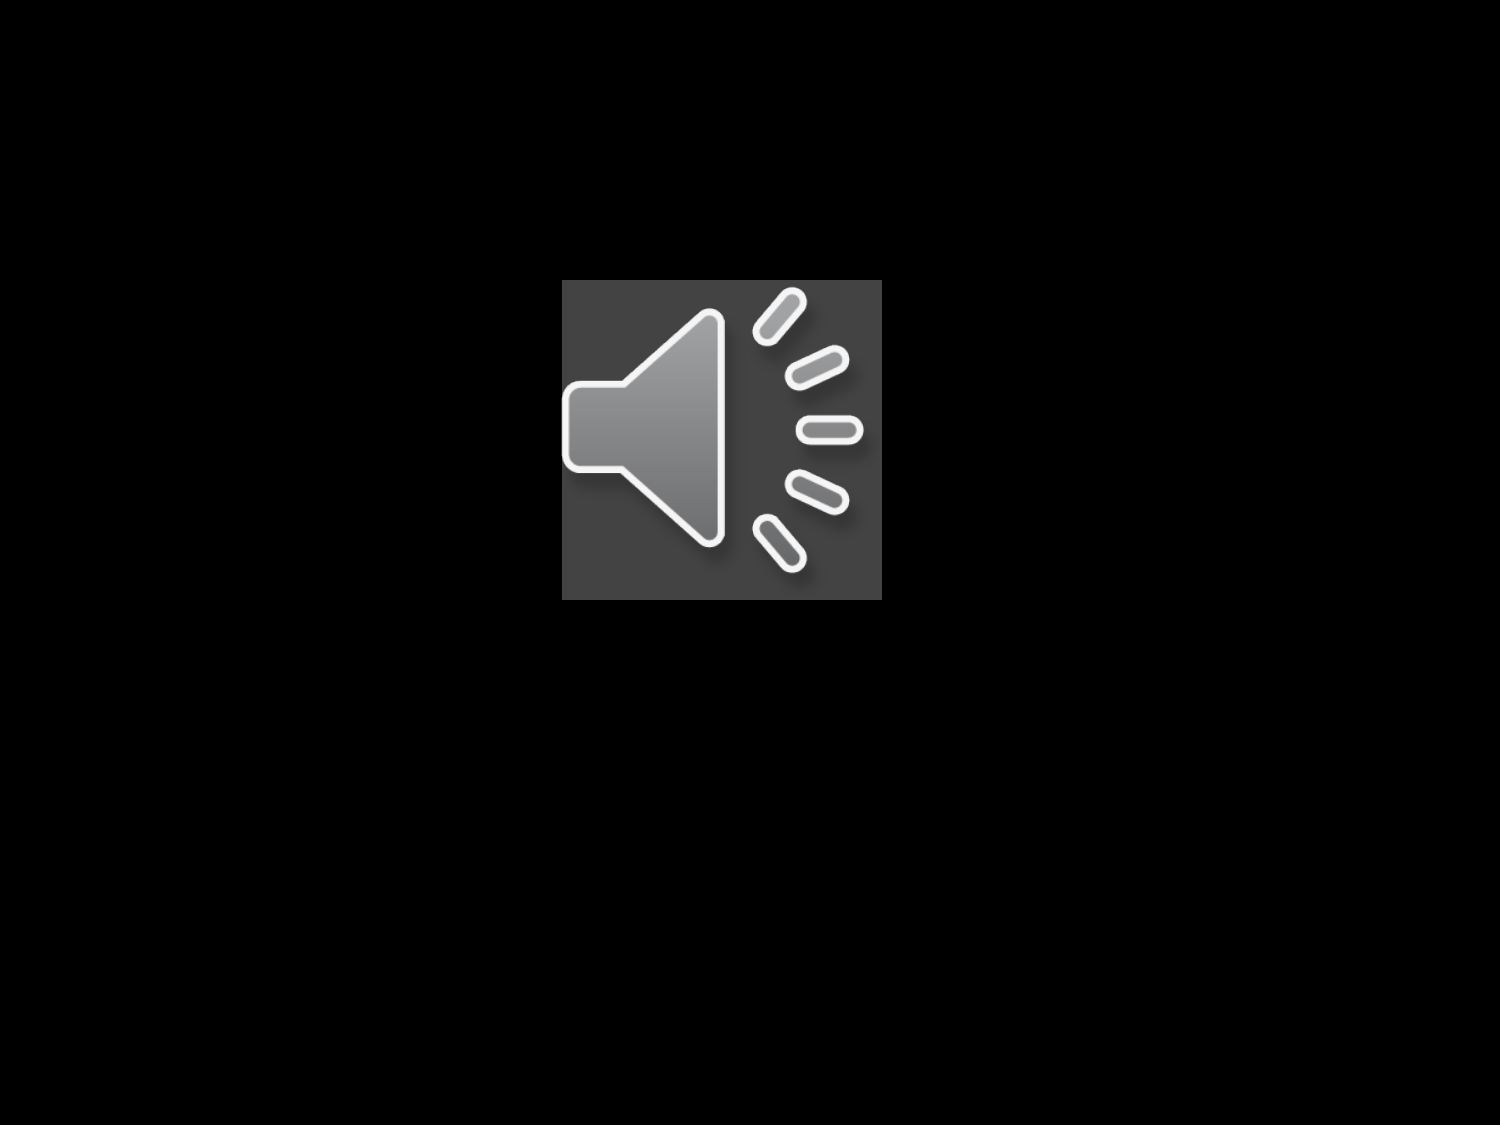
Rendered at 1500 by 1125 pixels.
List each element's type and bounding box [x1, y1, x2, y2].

list [560, 278, 883, 601]
